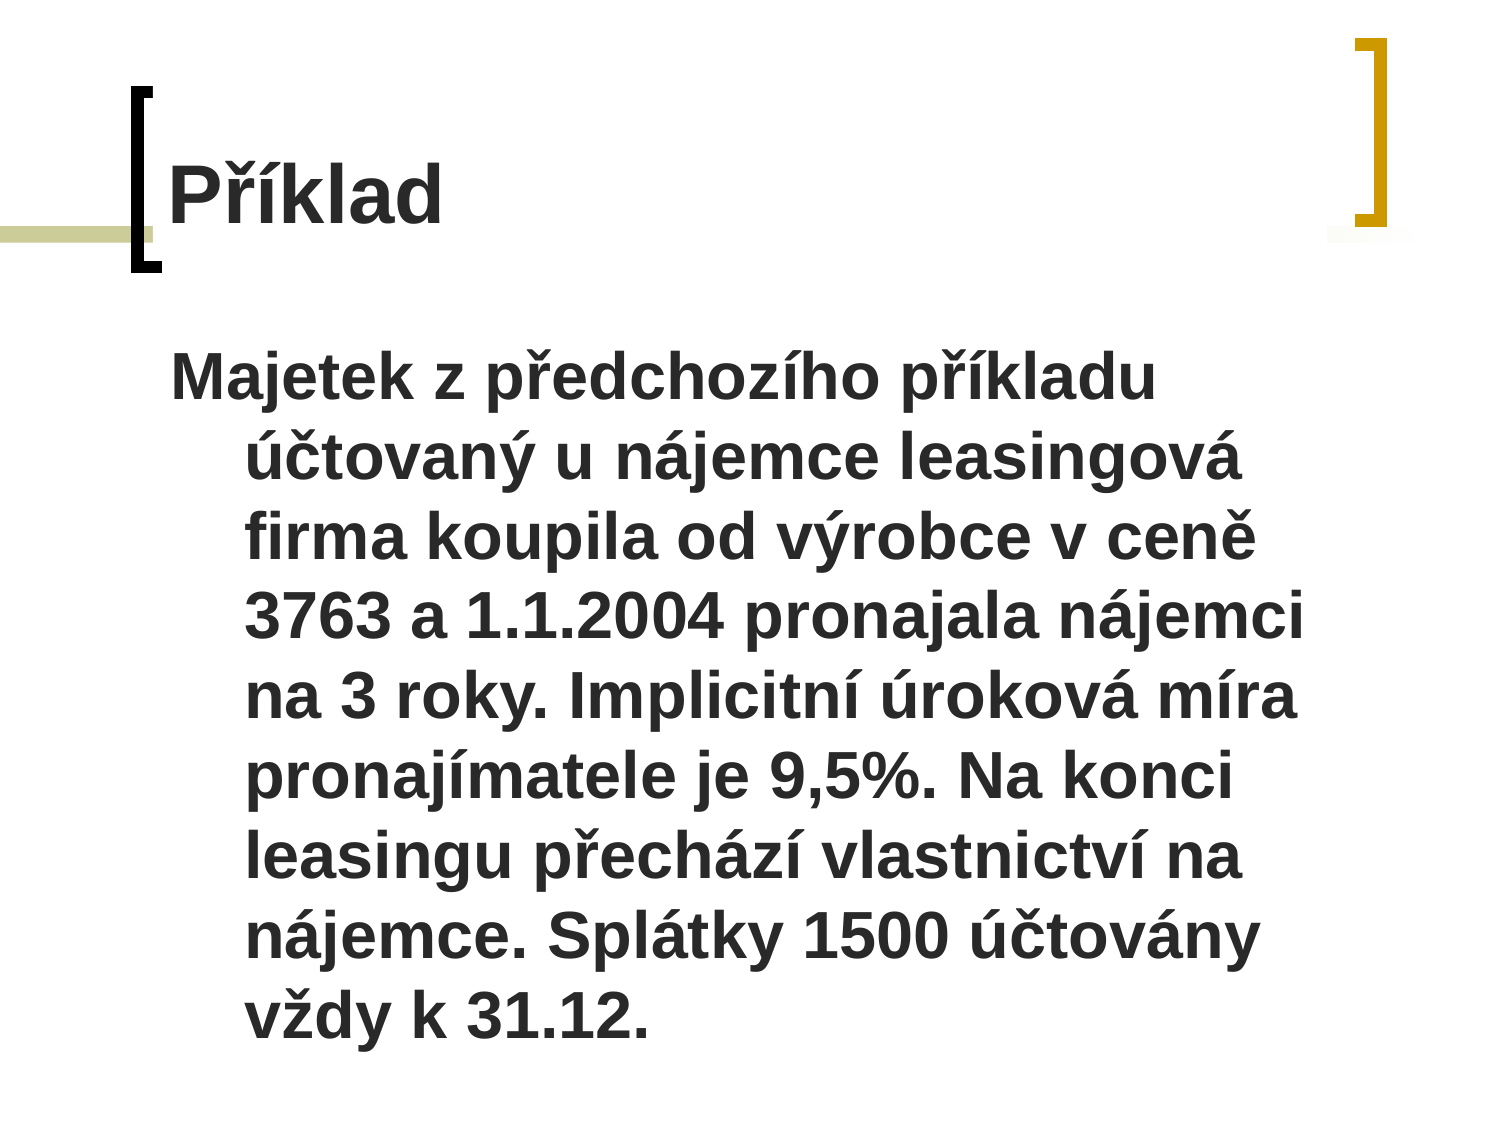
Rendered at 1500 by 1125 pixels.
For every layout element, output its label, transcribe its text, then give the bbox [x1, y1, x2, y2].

list Majetek z předchozího příkladu účtovaný u nájemce leasingová firma koupila od výrobce v ceně 3763 a 1.1.2004 pronajala nájemci na 3 roky. Implicitní úroková míra pronajímatele je 9,5%. Na konci leasingu přechází vlastnictví na nájemce. Splátky 1500 účtovány vždy k 31.12. [155, 324, 1413, 1000]
title Příklad [152, 15, 1328, 248]
